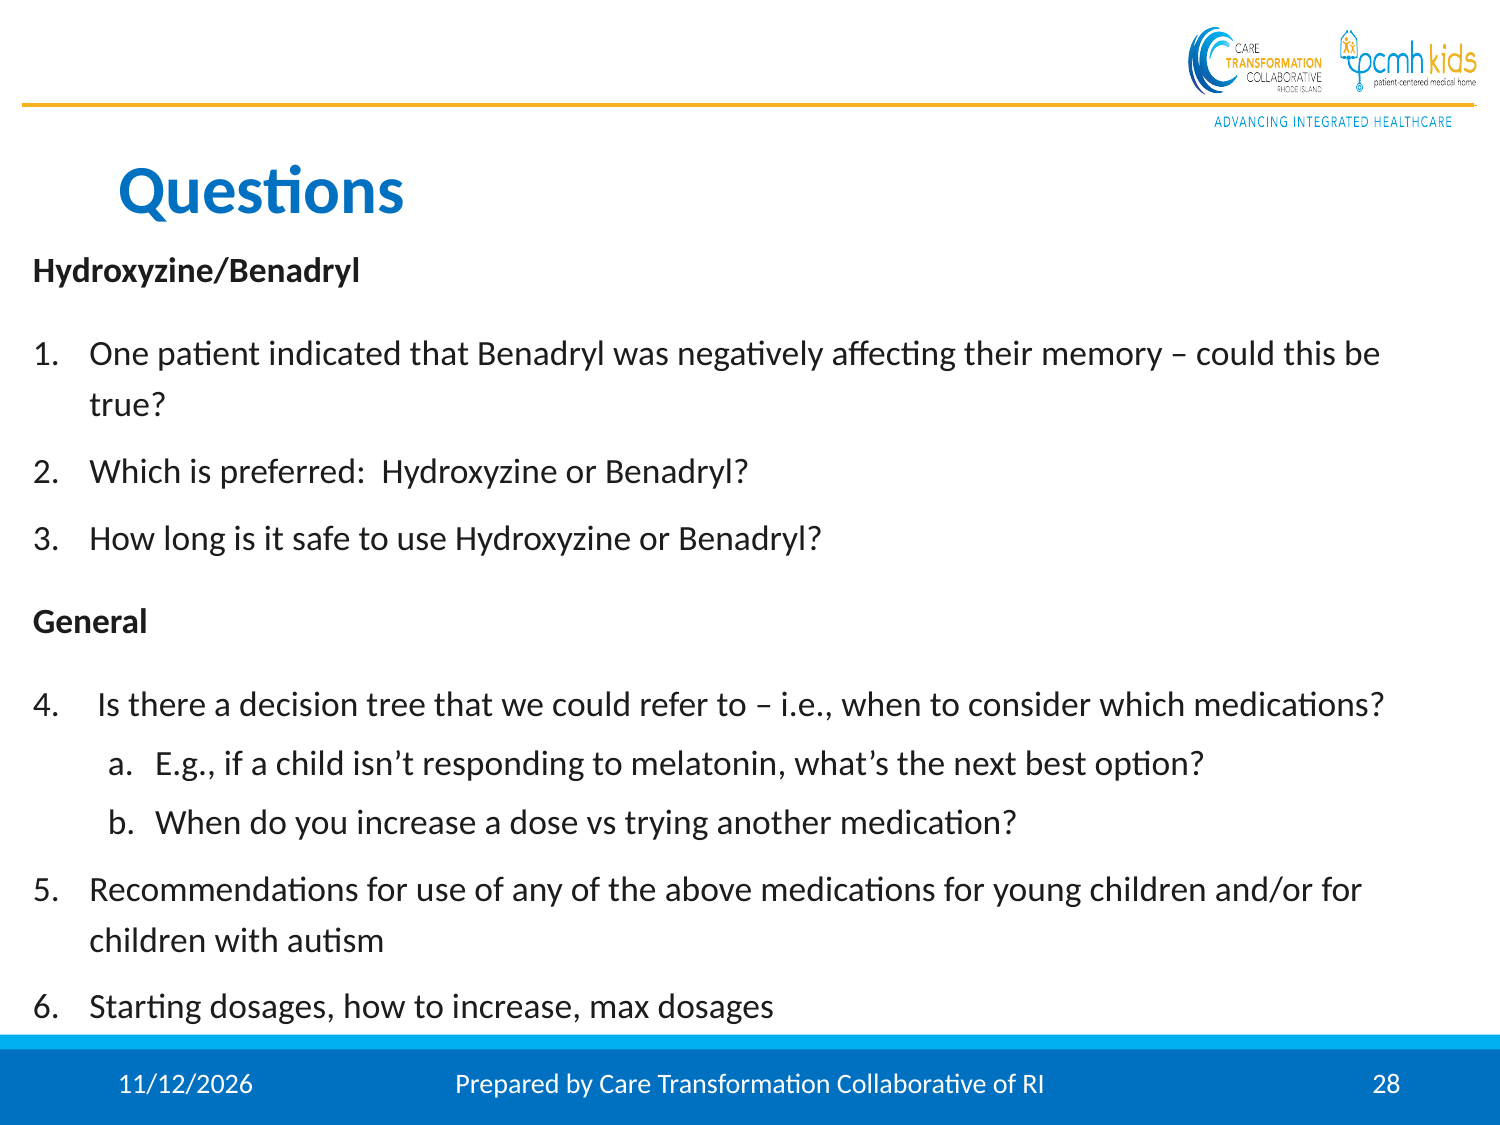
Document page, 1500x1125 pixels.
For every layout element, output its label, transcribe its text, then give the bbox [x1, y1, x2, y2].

picture [1182, 21, 1483, 133]
title Questions [103, 105, 1397, 231]
list Hydroxyzine/Benadryl One patient indicated that Benadryl was negatively affecting their memory – could this be true? Which is preferred: Hydroxyzine or Benadryl? How long is it safe to use Hydroxyzine or Benadryl? General Is there a decision tree that we could refer to – i.e., when to consider which medications? E.g., if a child isn’t responding to melatonin, what’s the next best option? When do you increase a dose vs trying another medication? Recommendations for use of any of the above medications for young children and/or for children with autism Starting dosages, how to increase, max dosages [18, 231, 1482, 1014]
